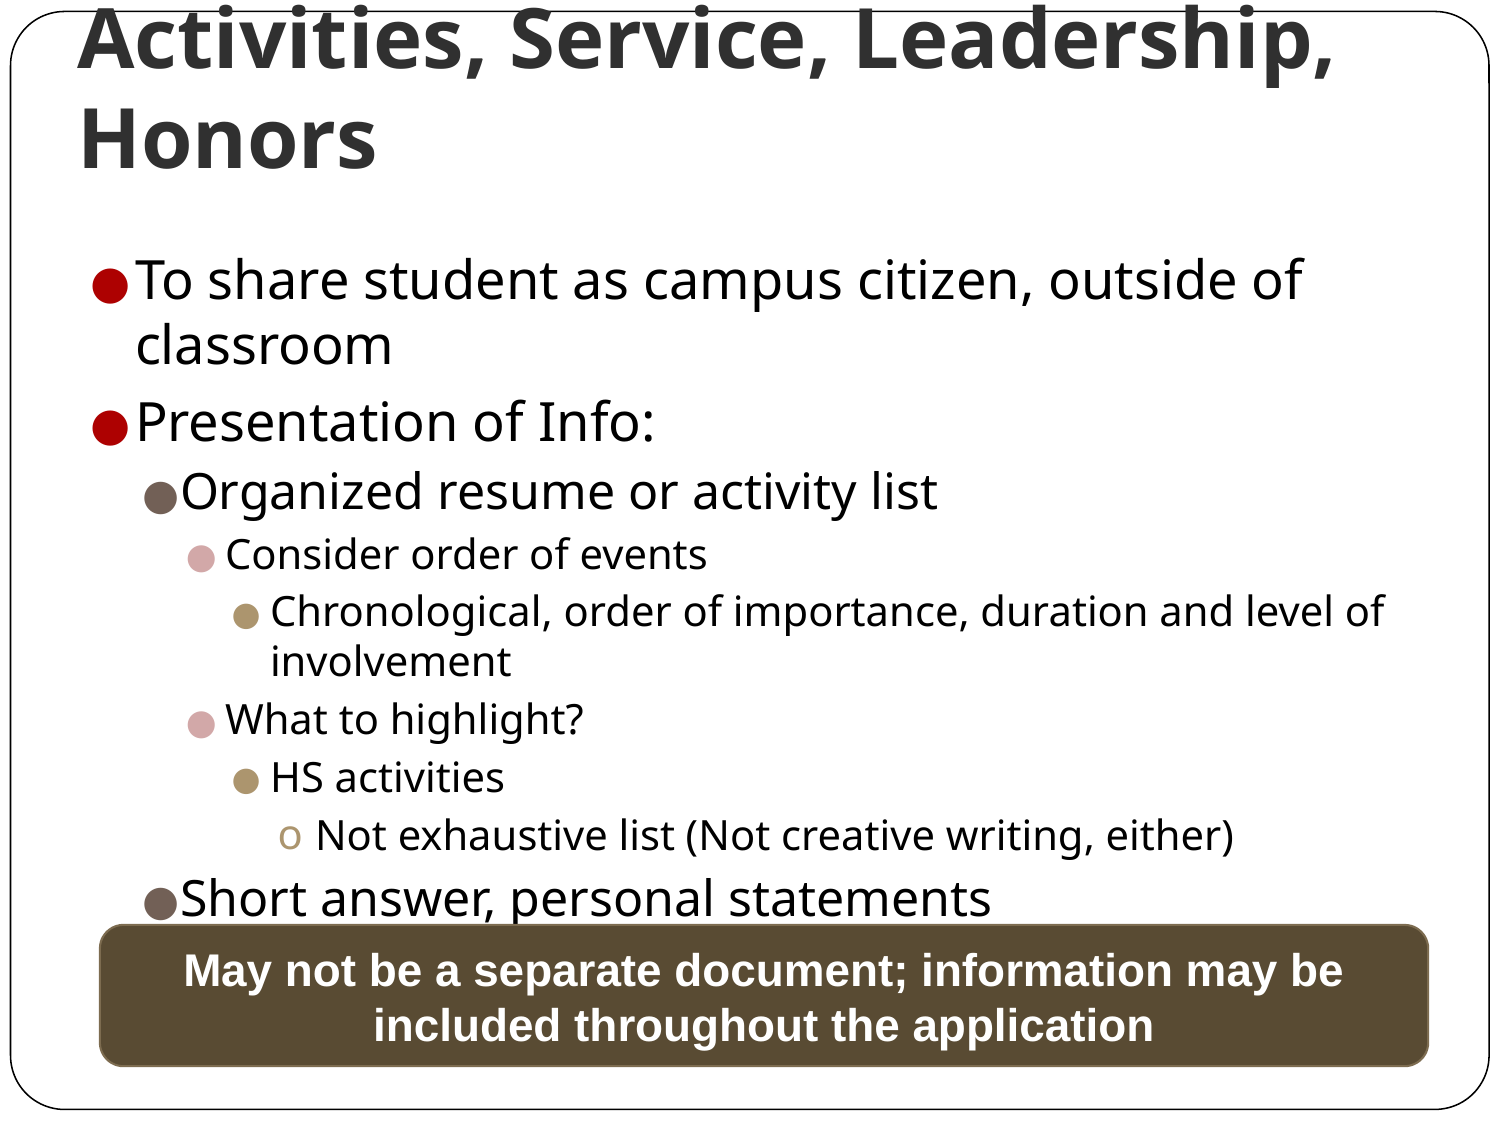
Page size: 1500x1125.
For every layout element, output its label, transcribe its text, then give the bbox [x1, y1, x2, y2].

list To share student as campus citizen, outside of classroom Presentation of Info: Organized resume or activity list Consider order of events Chronological, order of importance, duration and level of involvement What to highlight? HS activities Not exhaustive list (Not creative writing, either) Short answer, personal statements Highlight passions, leadership, resiliency [75, 237, 1425, 1075]
text_box May not be a separate document; information may be included throughout the application [99, 924, 1429, 1067]
title Activities, Service, Leadership, Honors [62, 45, 1500, 200]
